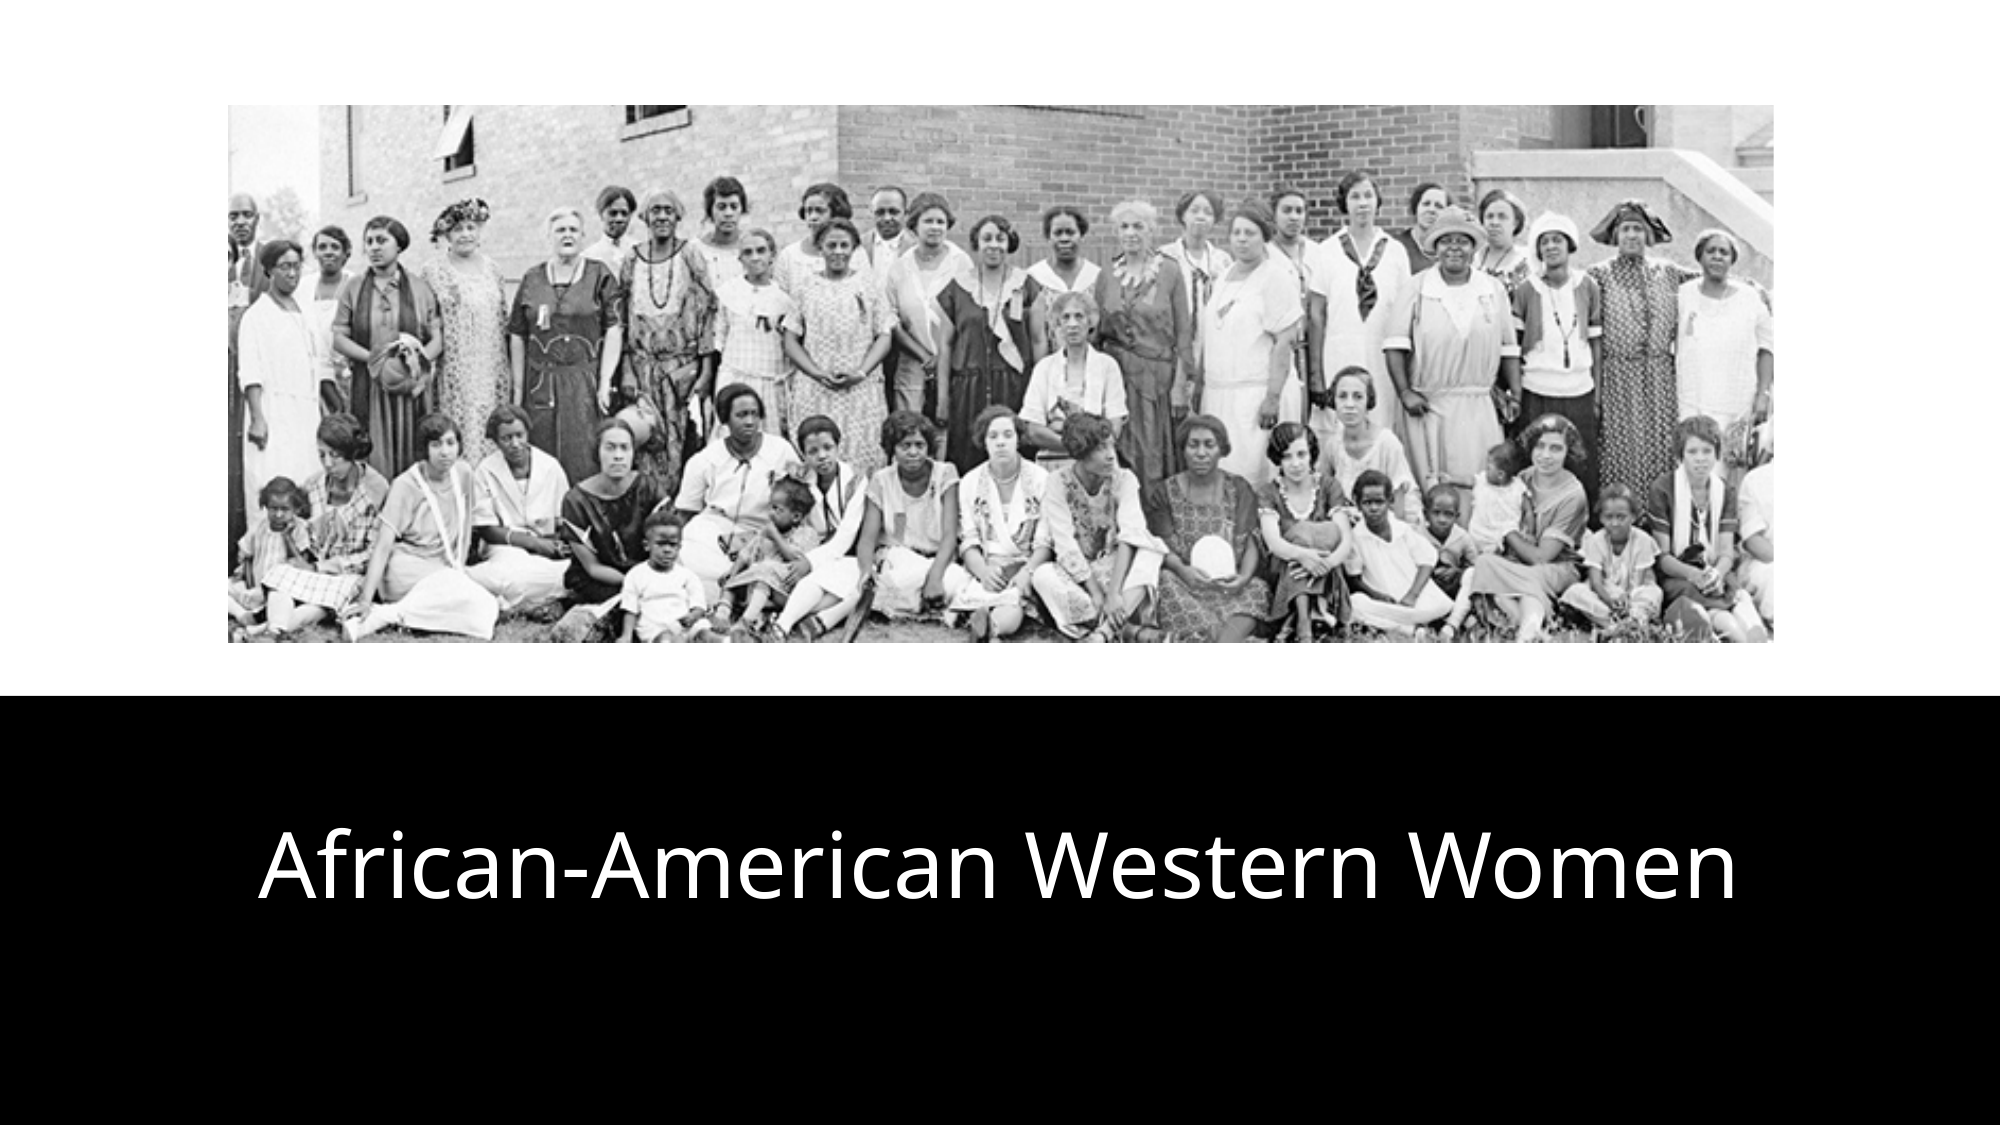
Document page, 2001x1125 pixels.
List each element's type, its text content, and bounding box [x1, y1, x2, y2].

text_box [0, 0, 2000, 695]
title African-American Western Women [137, 760, 1863, 979]
picture [228, 105, 1774, 643]
text_box [0, 695, 2000, 1125]
